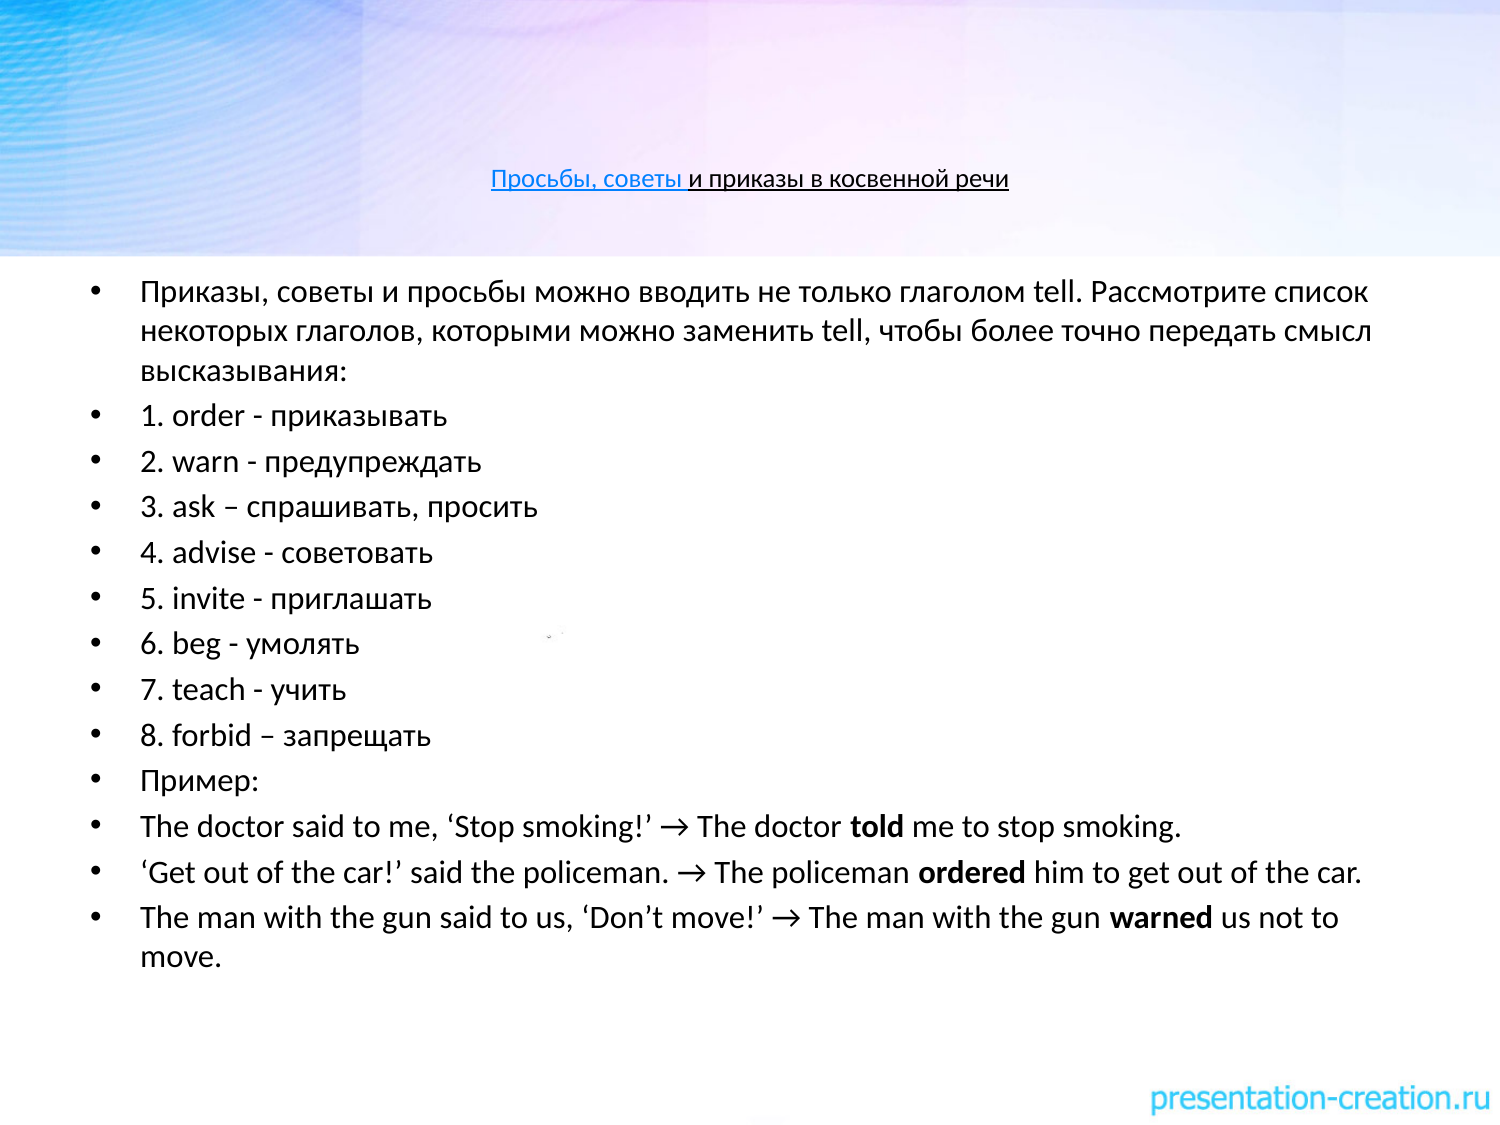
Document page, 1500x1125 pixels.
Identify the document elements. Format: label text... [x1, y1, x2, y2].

list Приказы, советы и просьбы можно вводить не только глаголом tell. Рассмотрите список некоторых глаголов, которыми можно заменить tell, чтобы более точно передать смысл высказывания: 1. order - приказывать 2. warn - предупреждать 3. ask – спрашивать, просить 4. advise - советовать 5. invite - приглашать 6. beg - умолять 7. teach - учить 8. forbid – запрещать Пример: The doctor said to me, ‘Stop smoking!’ → The doctor told me to stop smoking. ‘Get out of the car!’ said the policeman. → The policeman ordered him to get out of the car. The man with the gun said to us, ‘Don’t move!’ → The man with the gun warned us not to move. [75, 262, 1425, 1005]
picture [0, 0, 1500, 1125]
title Просьбы, советы и приказы в косвенной речи [75, 152, 1425, 233]
